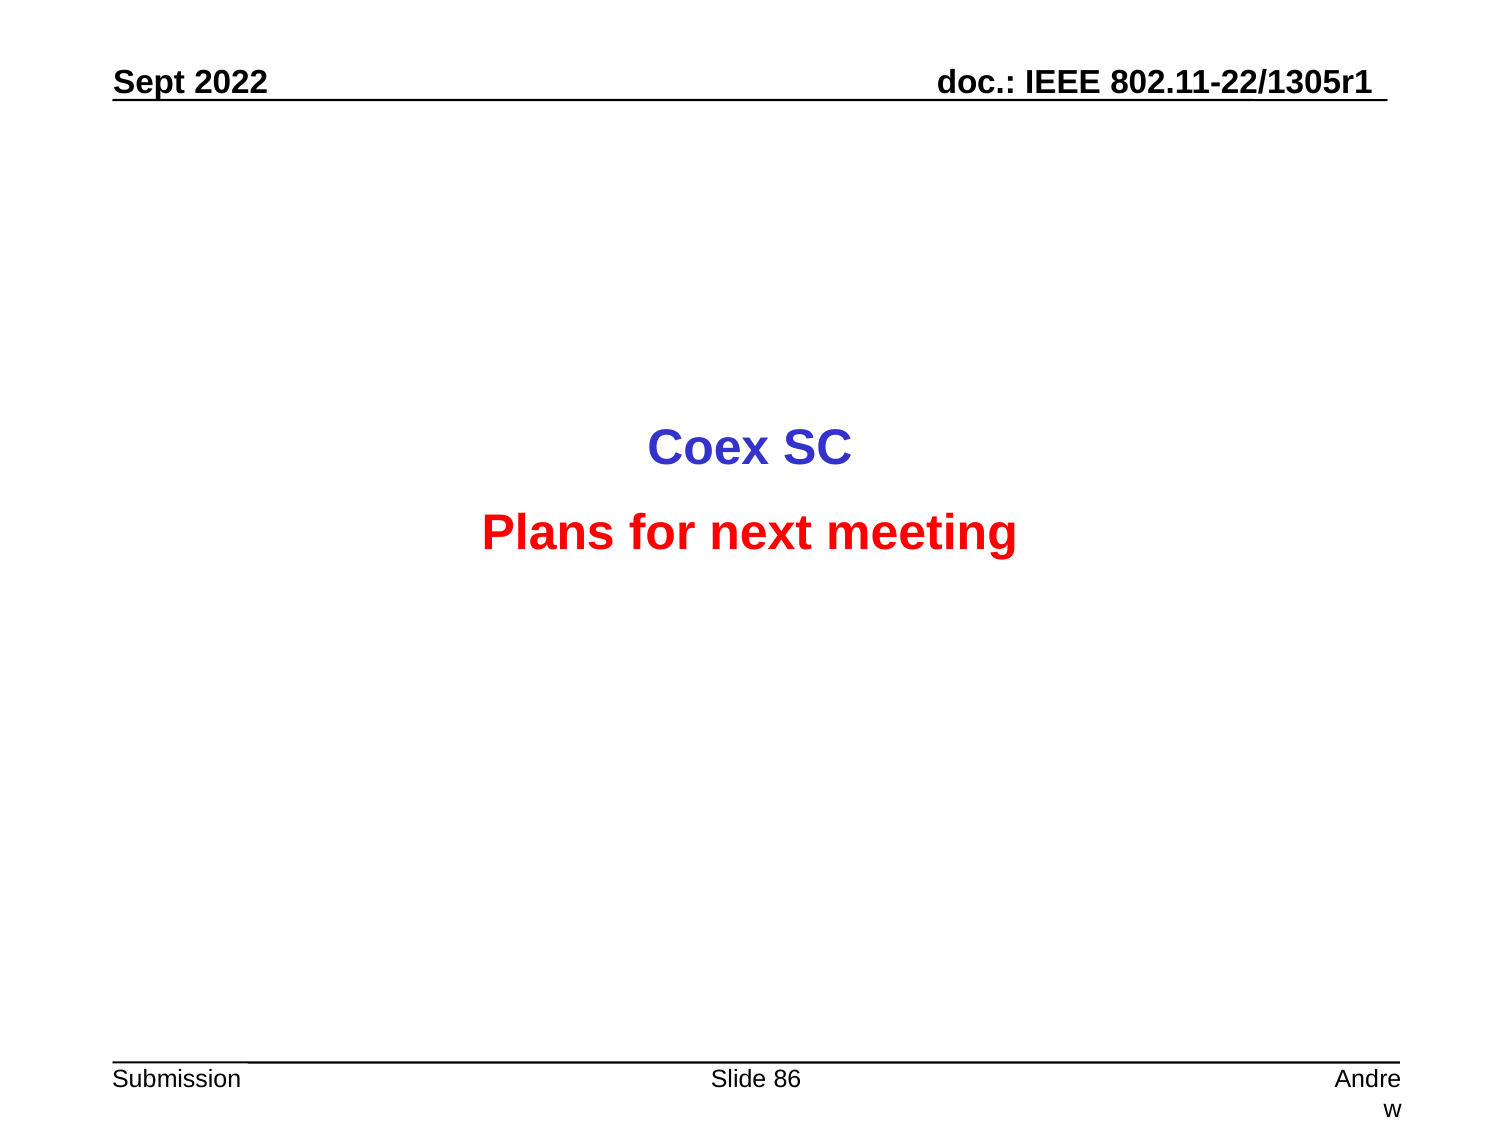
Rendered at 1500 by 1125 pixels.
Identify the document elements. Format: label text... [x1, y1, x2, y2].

footer Andrew Myles, Cisco [1320, 1061, 1402, 1093]
slide_number Slide 86 [709, 1061, 803, 1093]
list Coex SC Plans for next meeting [112, 324, 1388, 650]
